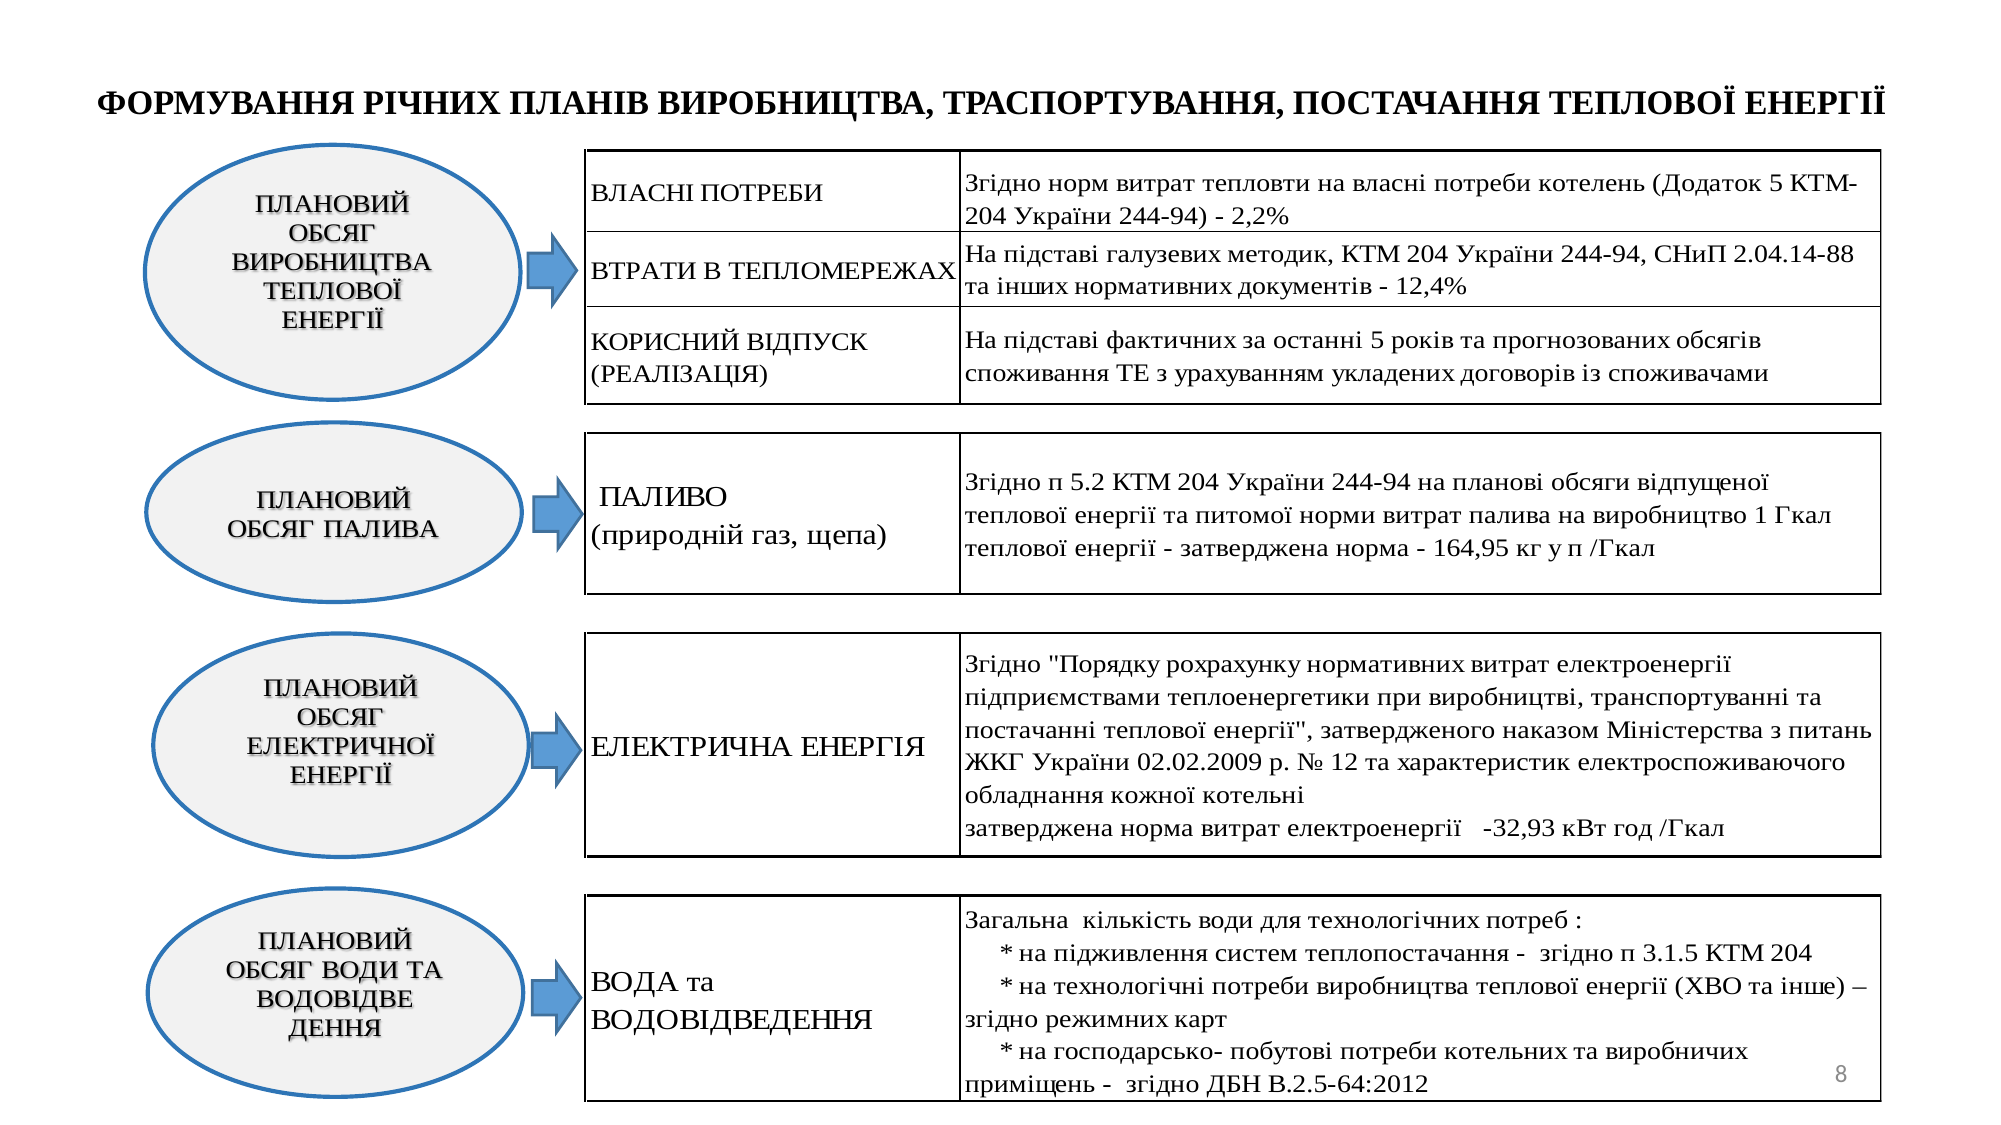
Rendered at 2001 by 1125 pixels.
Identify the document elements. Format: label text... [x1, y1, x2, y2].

title ФОРМУВАННЯ РІЧНИХ ПЛАНІВ ВИРОБНИЦТВА, ТРАСПОРТУВАННЯ, ПОСТАЧАННЯ ТЕПЛОВОЇ ЕНЕРГІЇ [81, 32, 1939, 174]
picture [128, 111, 1883, 1103]
